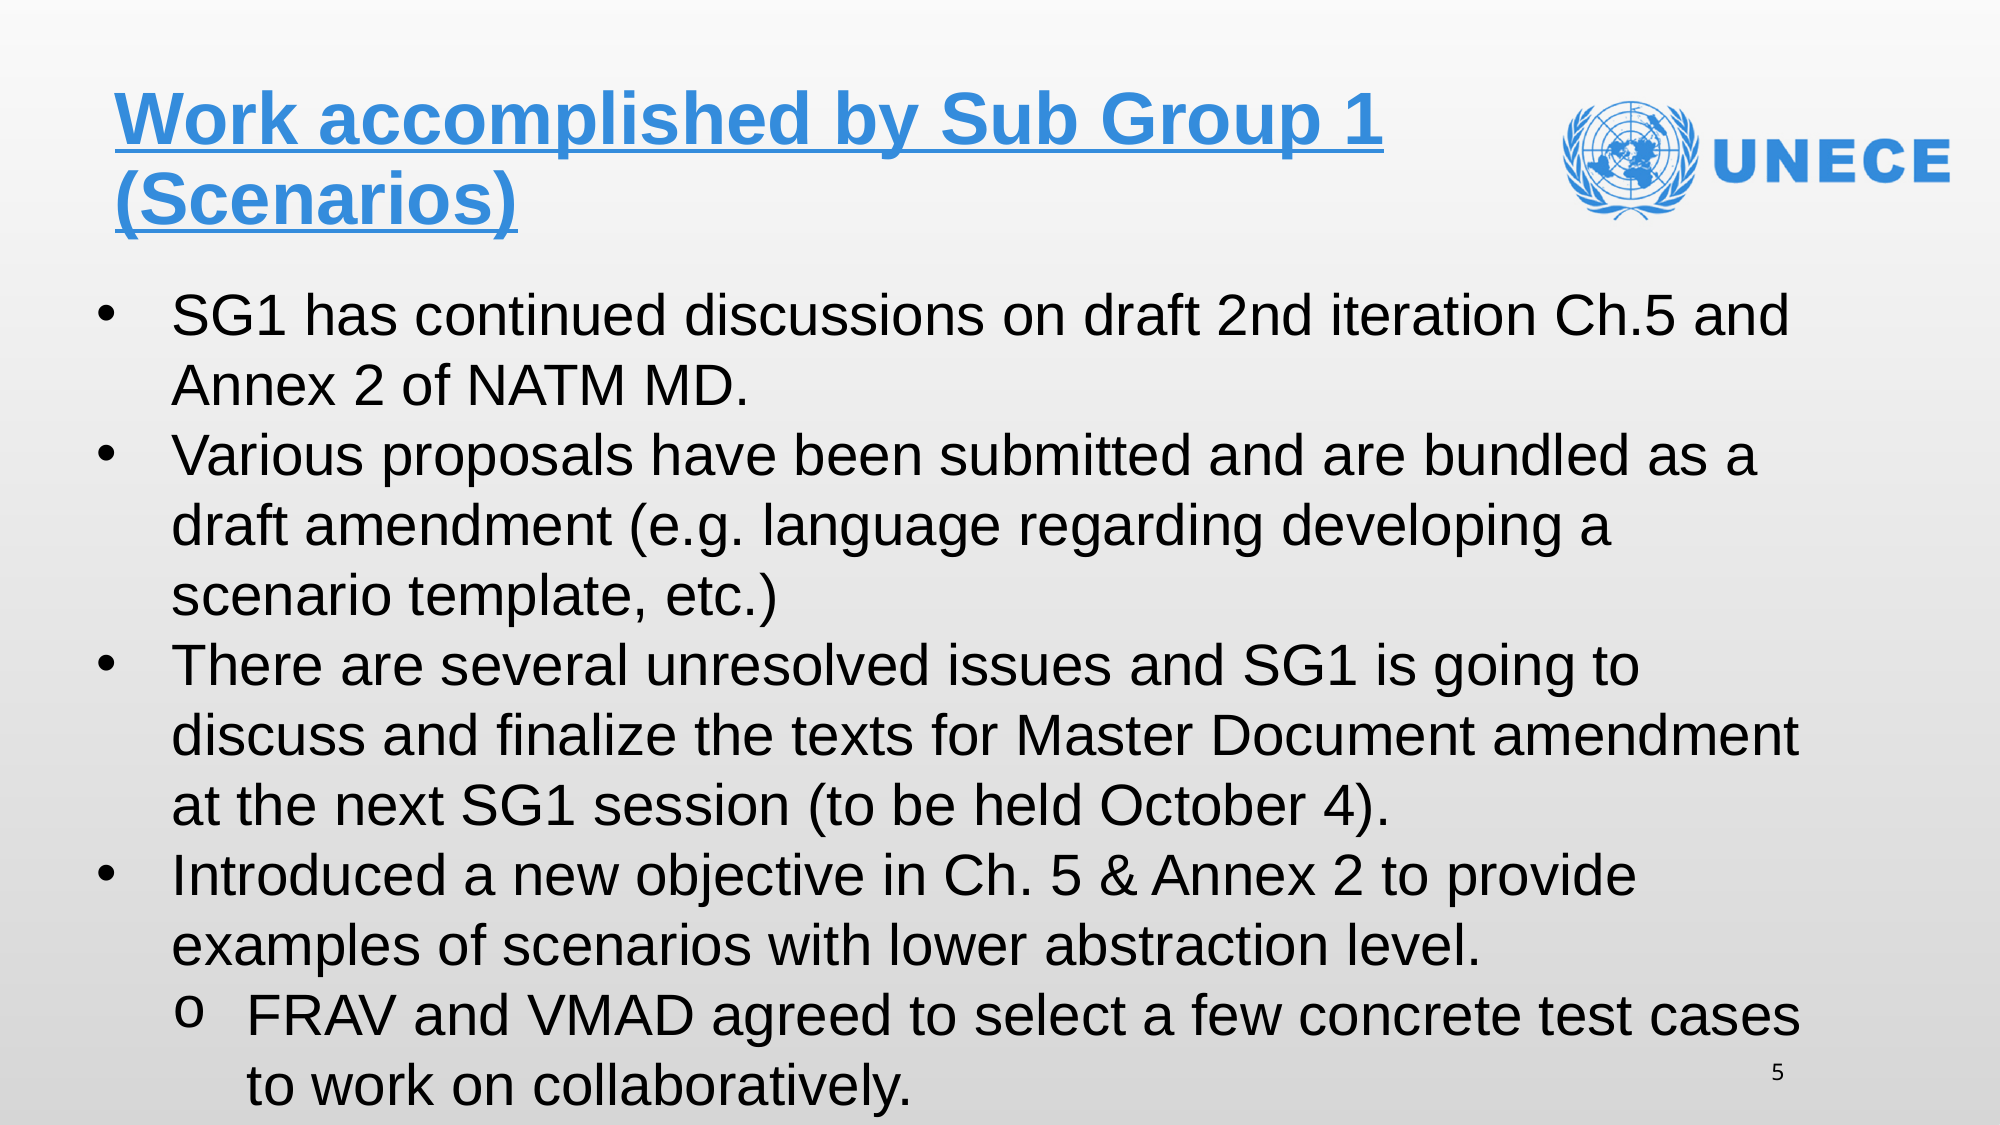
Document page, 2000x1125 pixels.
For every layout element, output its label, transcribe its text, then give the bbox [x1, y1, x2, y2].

title Work accomplished by Sub Group 1 (Scenarios) [99, 45, 1513, 269]
picture [1537, 85, 1972, 237]
text_box SG1 has continued discussions on draft 2nd iteration Ch.5 and Annex 2 of NATM MD. Various proposals have been submitted and are bundled as a draft amendment (e.g. language regarding developing a scenario template, etc.) There are several unresolved issues and SG1 is going to discuss and finalize the texts for Master Document amendment at the next SG1 session (to be held October 4). Introduced a new objective in Ch. 5 & Annex 2 to provide examples of scenarios with lower abstraction level. FRAV and VMAD agreed to select a few concrete test cases to work on collaboratively. [74, 269, 1863, 1125]
